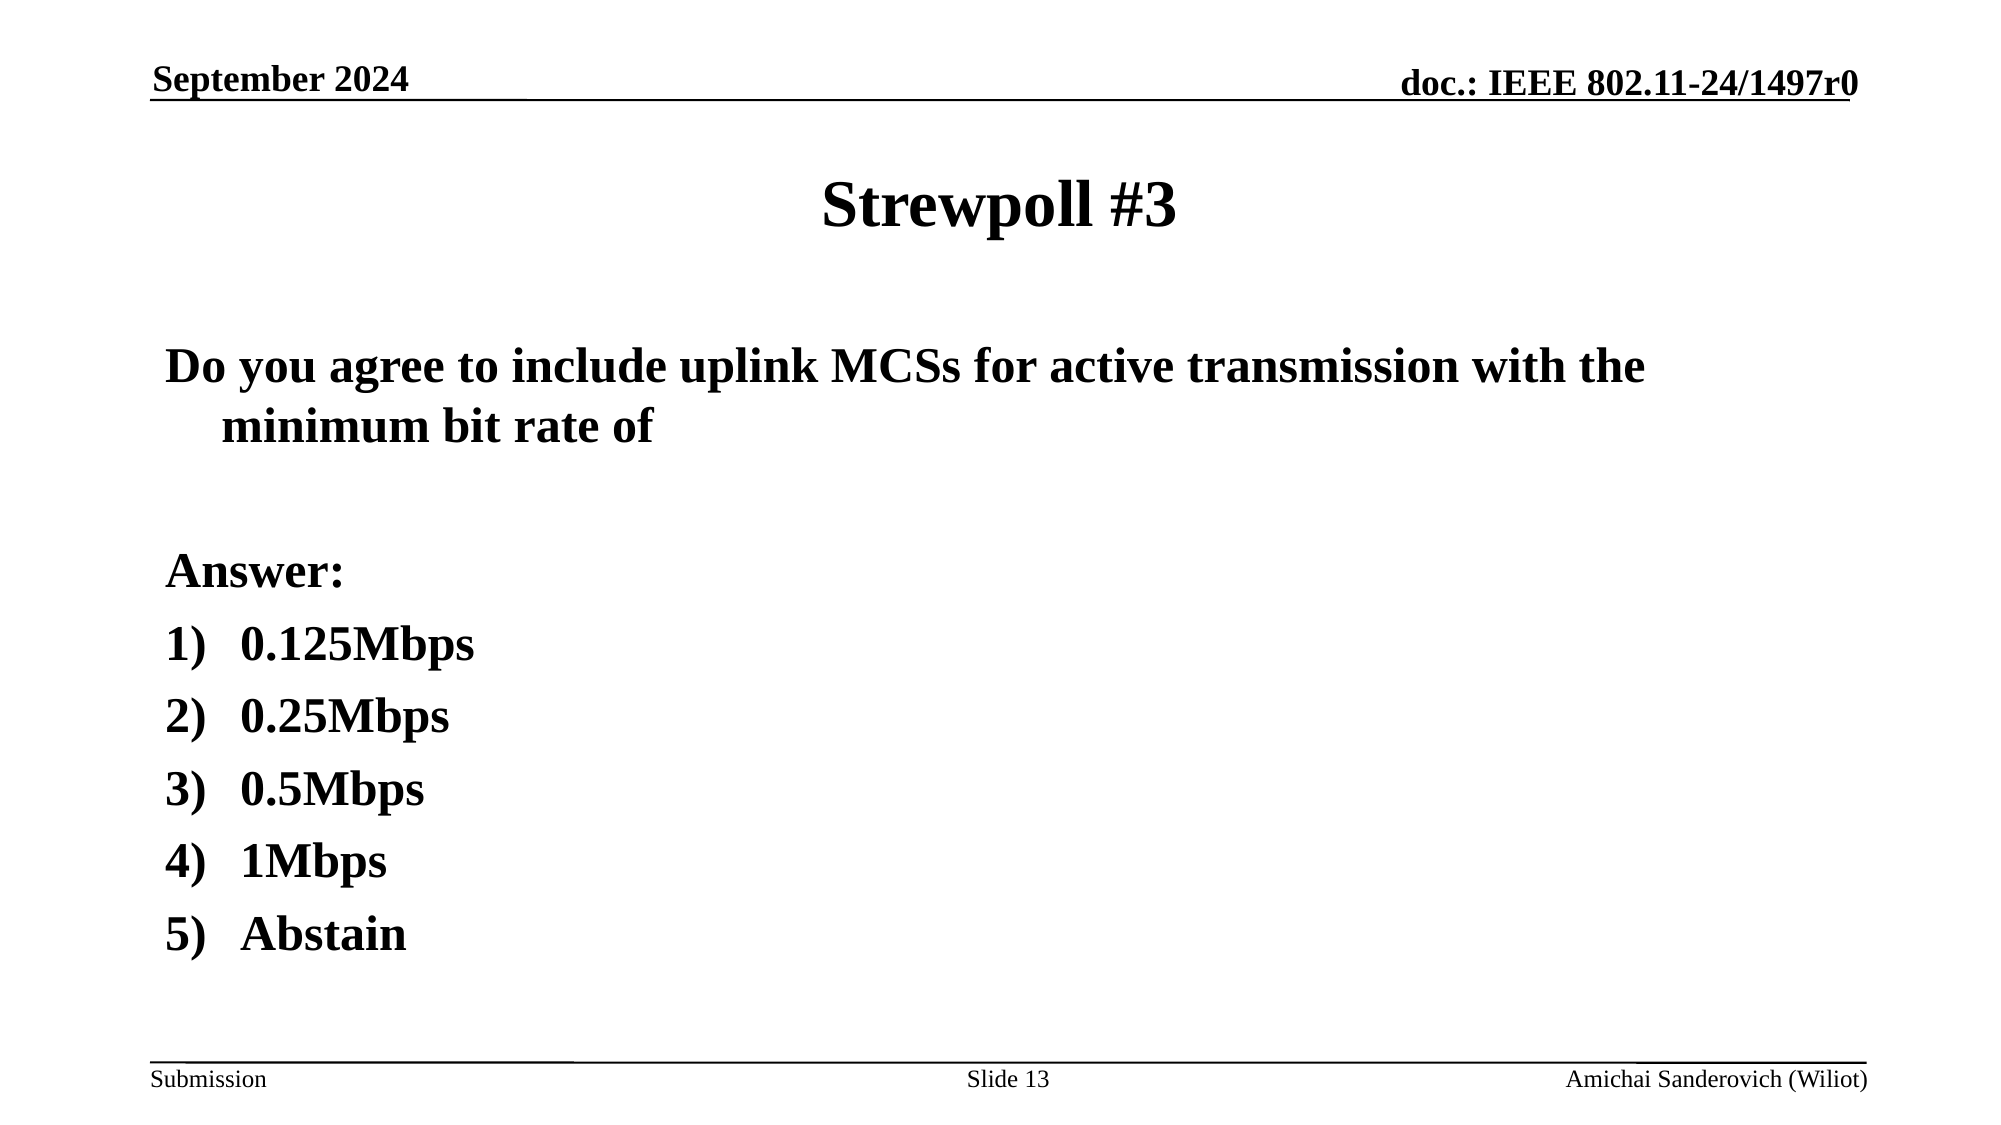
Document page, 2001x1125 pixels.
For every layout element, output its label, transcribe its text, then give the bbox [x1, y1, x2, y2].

slide_number Slide 13 [950, 1061, 1067, 1123]
title Strewpoll #3 [149, 112, 1850, 288]
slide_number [152, 54, 563, 100]
list Do you agree to include uplink MCSs for active transmission with the minimum bit rate of Answer: 0.125Mbps 0.25Mbps 0.5Mbps 1Mbps Abstain [149, 324, 1850, 1000]
footer Amichai Sanderovich (Wiliot) [1171, 1061, 1869, 1093]
